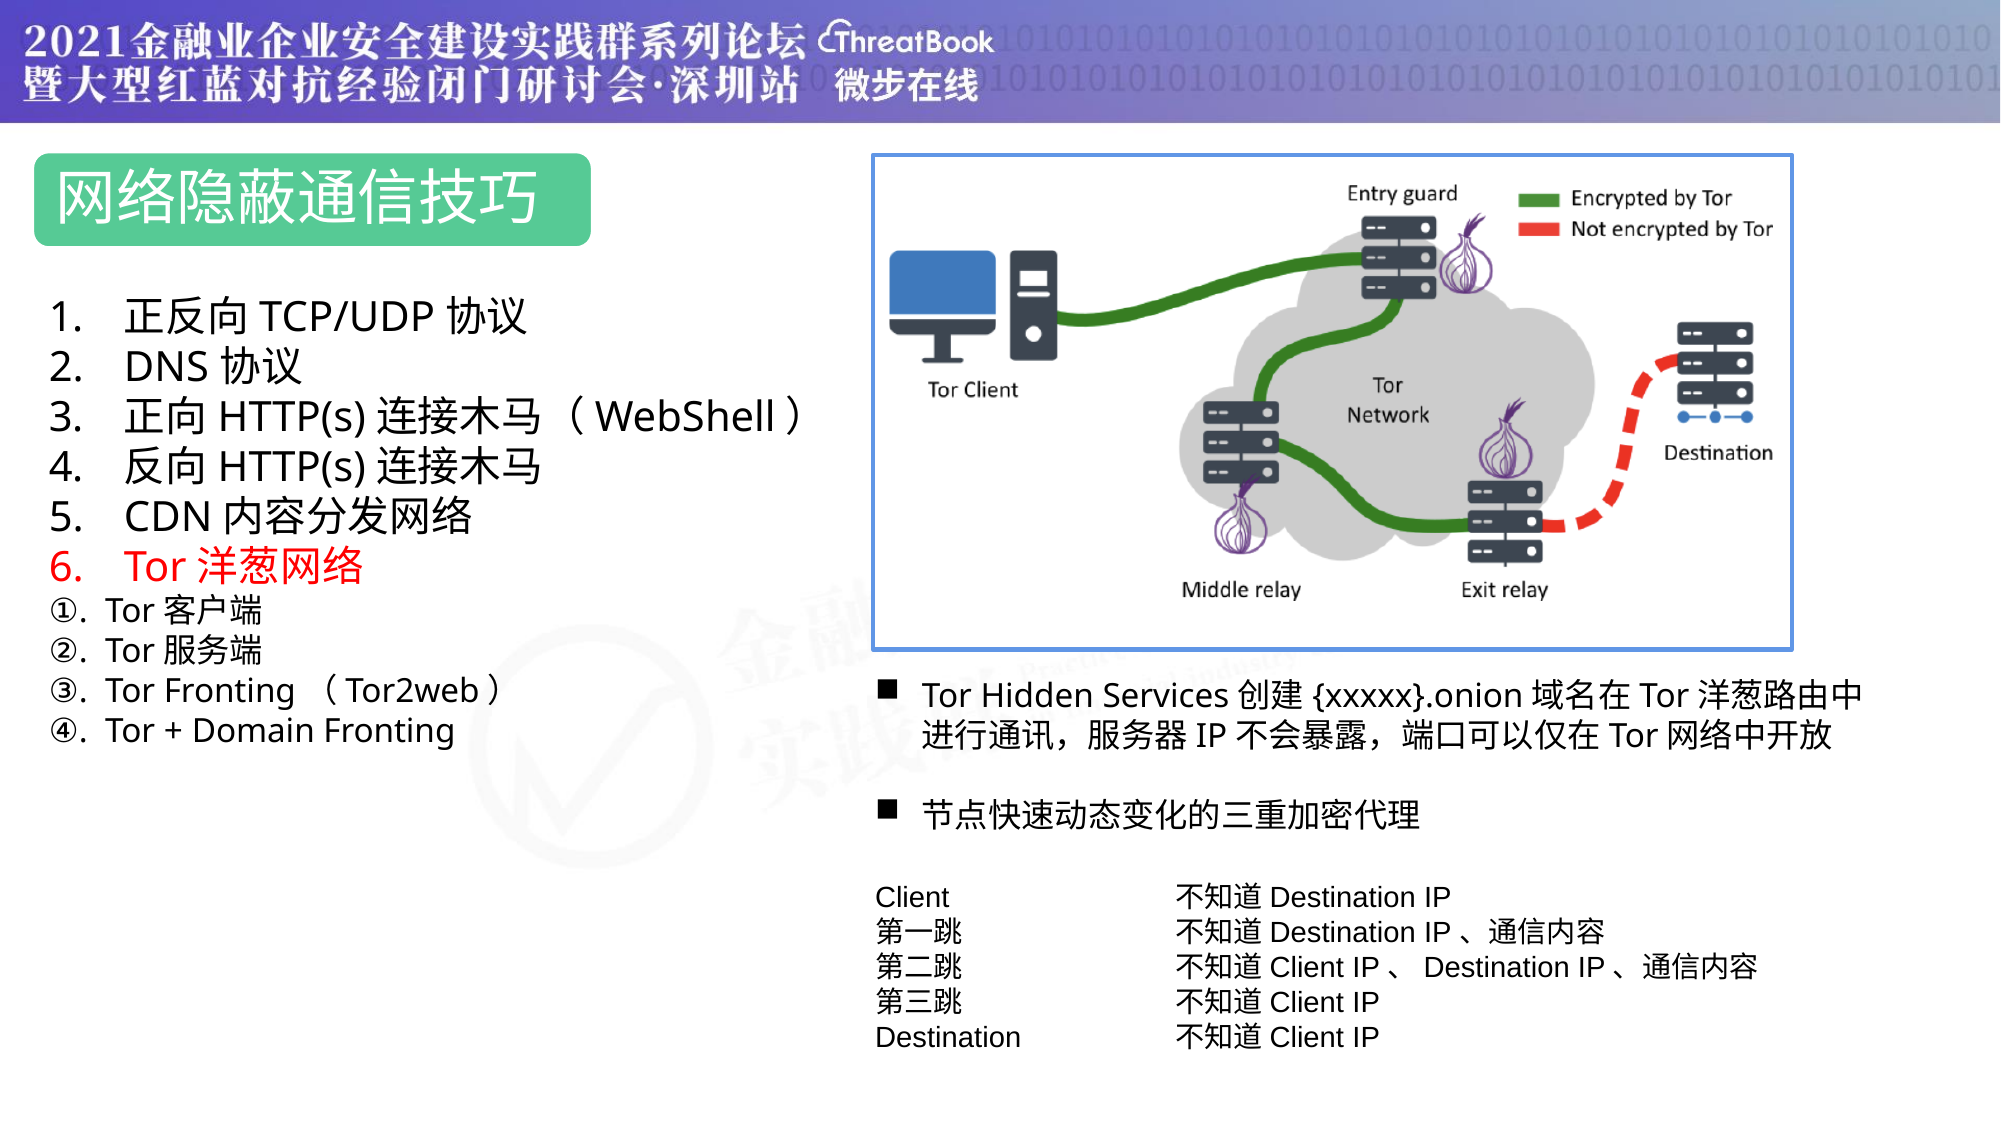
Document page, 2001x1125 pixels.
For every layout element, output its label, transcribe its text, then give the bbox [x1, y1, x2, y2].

picture [0, 0, 2001, 1125]
text_box 正反向TCP/UDP协议 DNS协议 正向HTTP(s)连接木马（WebShell） 反向HTTP(s)连接木马 CDN内容分发网络 Tor洋葱网络 Tor客户端 Tor服务端 Tor Fronting（Tor2web） Tor + Domain Fronting [34, 281, 974, 757]
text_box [33, 152, 592, 248]
text_box Tor Hidden Services创建{xxxxx}.onion域名在Tor洋葱路由中进行通讯，服务器IP不会暴露，端口可以仅在Tor网络中开放 节点快速动态变化的三重加密代理 Client 不知道Destination IP 第一跳 不知道Destination IP、通信内容 第二跳 不知道Client IP、Destination IP、通信内容 第三跳 不知道Client IP Destination 不知道Client IP [860, 666, 1903, 1061]
